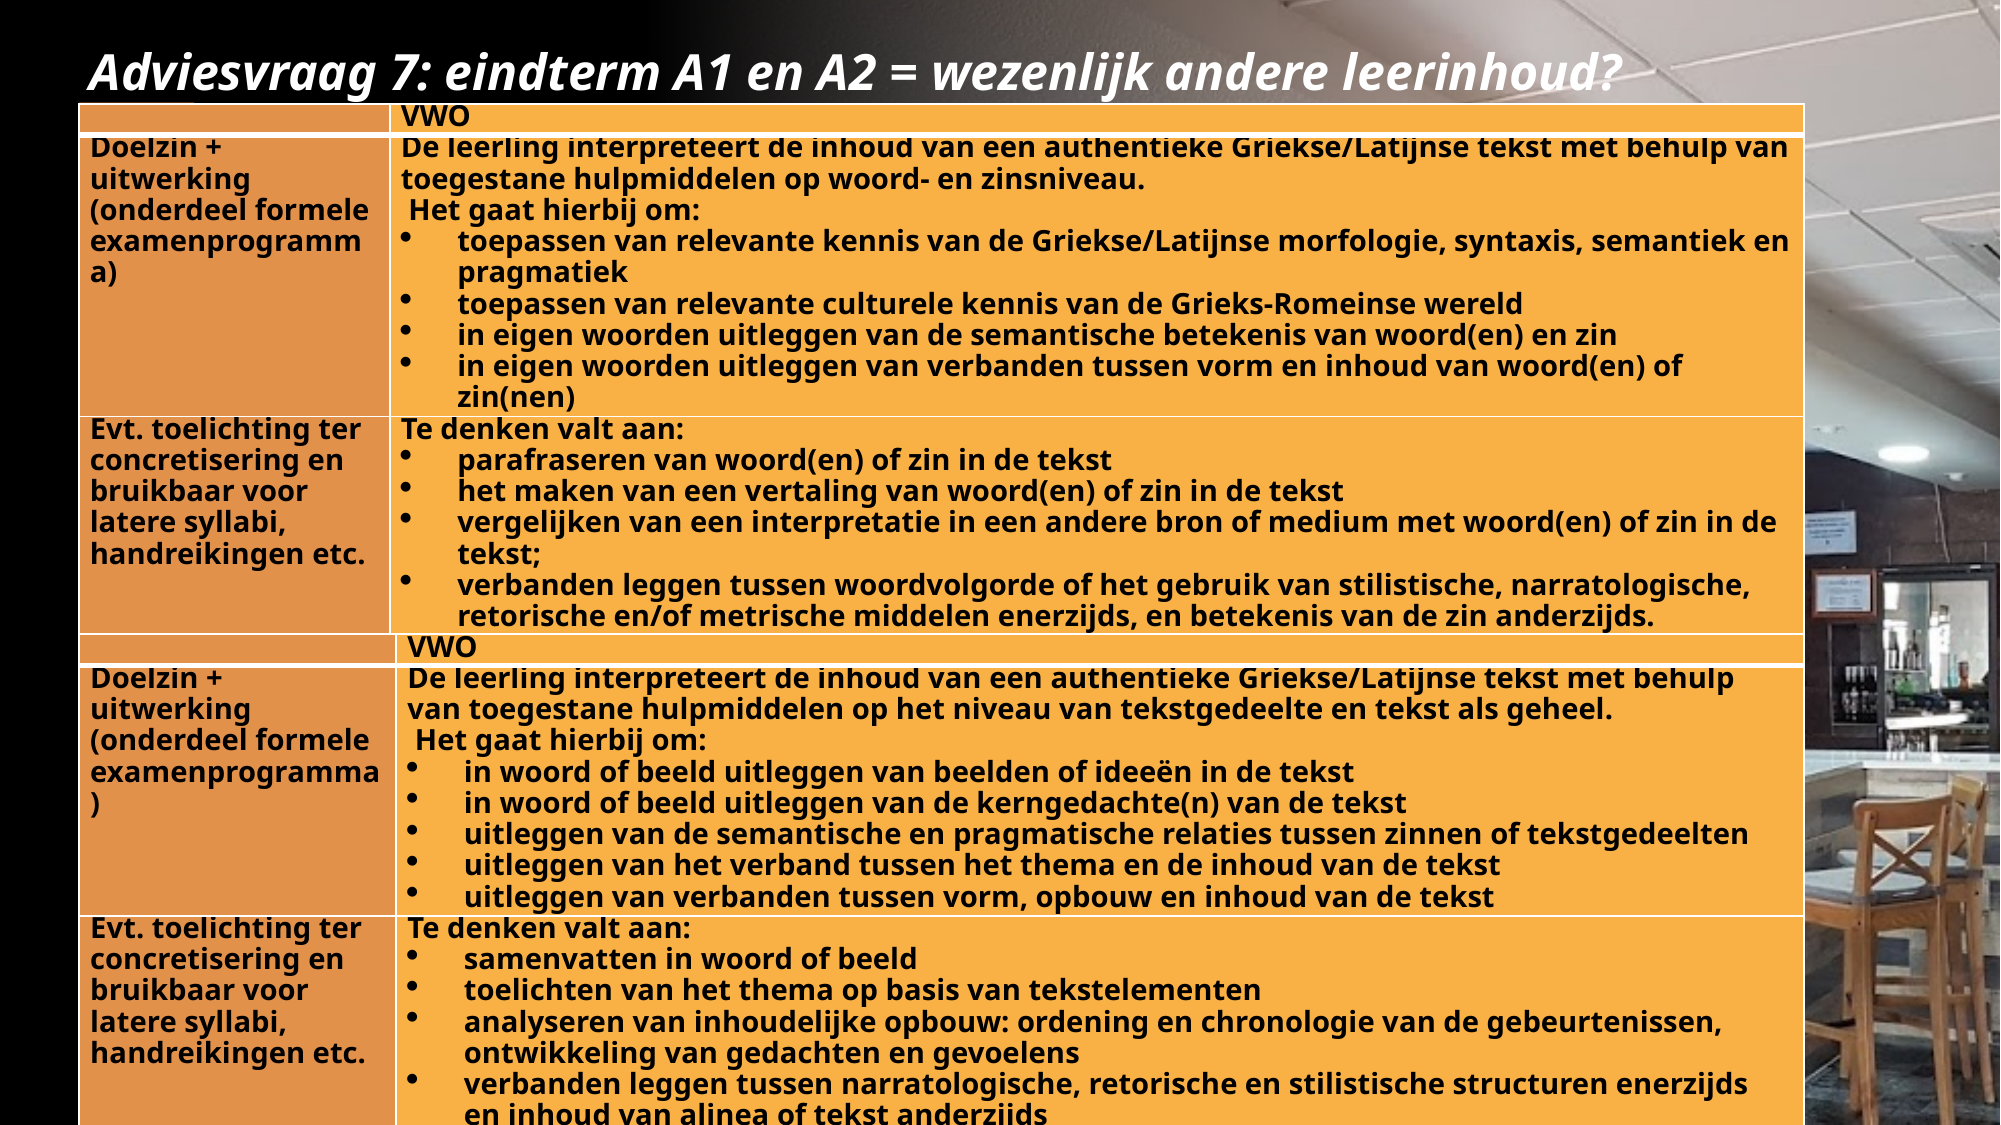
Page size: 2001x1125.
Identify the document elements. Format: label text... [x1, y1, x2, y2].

table_cell Doelzin + uitwerking (onderdeel formele examenprogramma) [80, 668, 395, 915]
table_cell Doelzin + uitwerking (onderdeel formele examenprogramma) [80, 138, 389, 416]
table_header VWO [397, 635, 577, 663]
table_cell Evt. toelichting ter concretisering en bruikbaar voor latere syllabi, handreikingen etc. [80, 417, 389, 633]
table_cell De leerling interpreteert de inhoud van een authentieke Griekse/Latijnse tekst met behulp van toegestane hulpmiddelen op woord- en zinsniveau. Het gaat hierbij om: toepassen van relevante kennis van de Griekse/Latijnse morfologie, syntaxis, semantiek en pragmatiek toepassen van relevante culturele kennis van de Grieks-Romeinse wereld in eigen woorden uitleggen van de semantische betekenis van woord(en) en zin in eigen woorden uitleggen van verbanden tussen vorm en inhoud van woord(en) of zin(nen) [391, 138, 577, 416]
table_cell Evt. toelichting ter concretisering en bruikbaar voor latere syllabi, handreikingen etc. [80, 917, 395, 1125]
text_box Adviesvraag 7: eindterm A1 en A2 = wezenlijk andere leerinhoud? [74, 0, 577, 148]
table_header VWO [391, 105, 577, 132]
table_header [80, 105, 389, 132]
picture [577, 0, 2000, 1125]
table_header [80, 635, 395, 663]
table_cell Te denken valt aan: samenvatten in woord of beeld toelichten van het thema op basis van tekstelementen analyseren van inhoudelijke opbouw: ordening en chronologie van de gebeurtenissen, ontwikkeling van gedachten en gevoelens verbanden leggen tussen narratologische, retorische en stilistische structuren enerzijds en inhoud van alinea of tekst anderzijds [397, 917, 577, 1125]
table_cell Te denken valt aan: parafraseren van woord(en) of zin in de tekst het maken van een vertaling van woord(en) of zin in de tekst vergelijken van een interpretatie in een andere bron of medium met woord(en) of zin in de tekst; verbanden leggen tussen woordvolgorde of het gebruik van stilistische, narratologische, retorische en/of metrische middelen enerzijds, en betekenis van de zin anderzijds. [391, 417, 577, 633]
text_box [0, 0, 78, 1125]
table_cell De leerling interpreteert de inhoud van een authentieke Griekse/Latijnse tekst met behulp van toegestane hulpmiddelen op het niveau van tekstgedeelte en tekst als geheel. Het gaat hierbij om: in woord of beeld uitleggen van beelden of ideeën in de tekst in woord of beeld uitleggen van de kerngedachte(n) van de tekst uitleggen van de semantische en pragmatische relaties tussen zinnen of tekstgedeelten uitleggen van het verband tussen het thema en de inhoud van de tekst uitleggen van verbanden tussen vorm, opbouw en inhoud van de tekst [397, 668, 577, 915]
